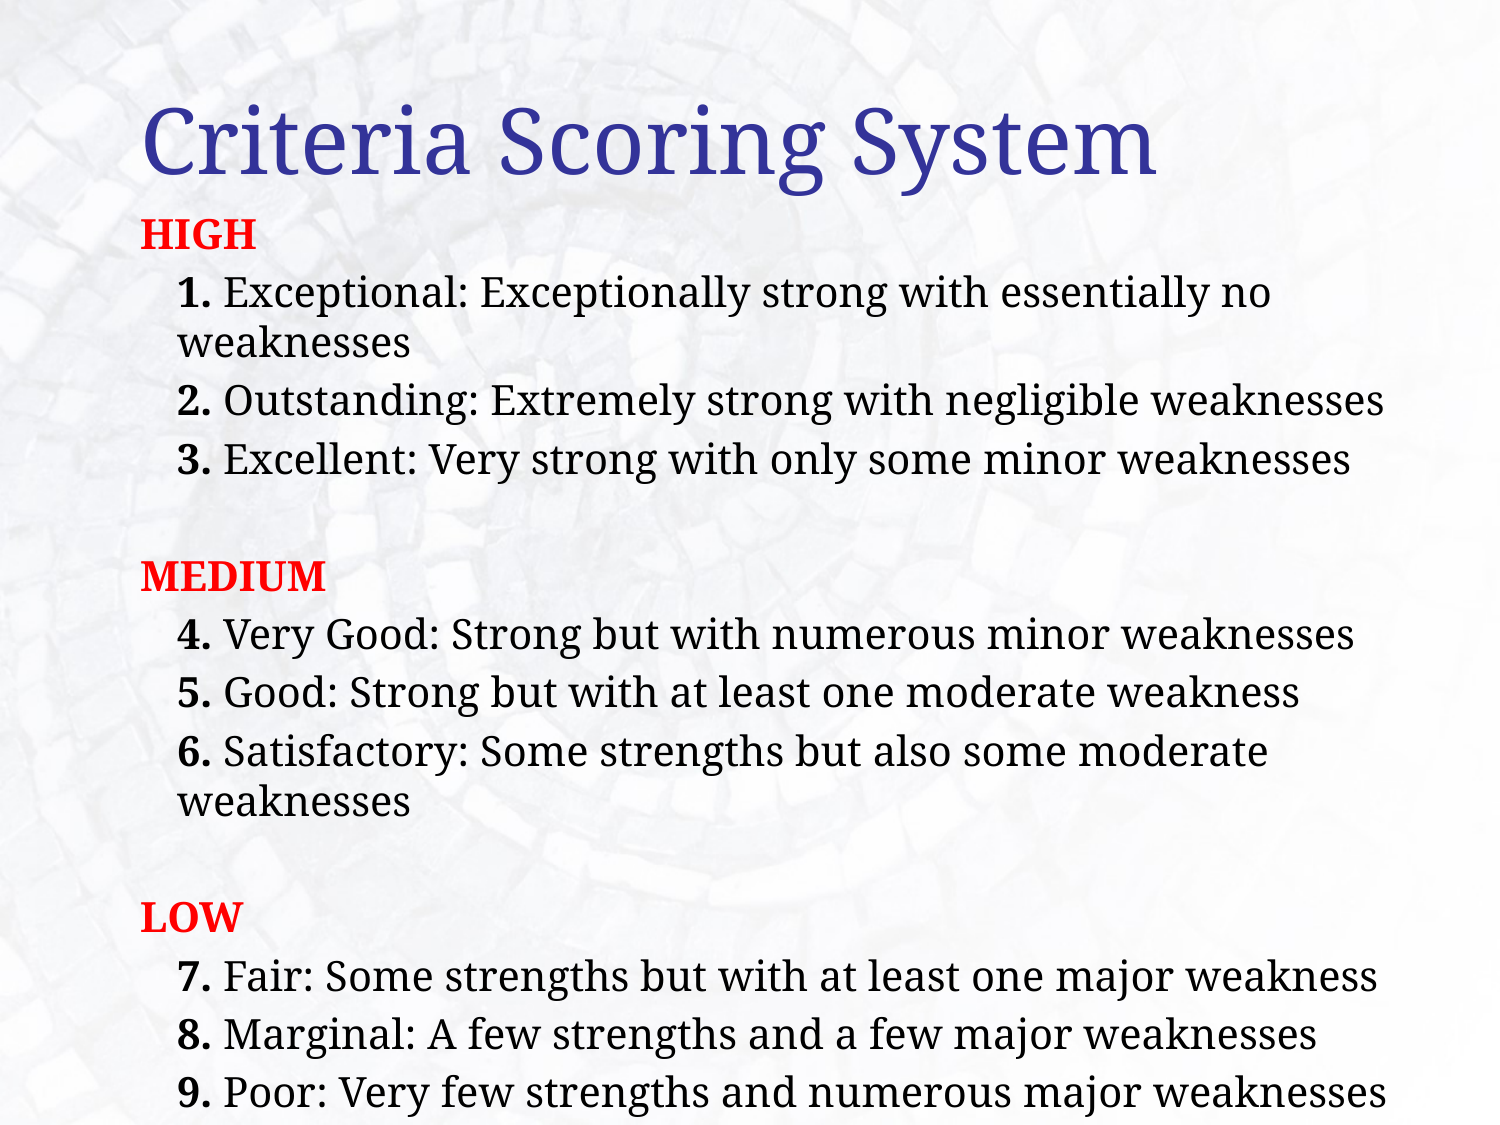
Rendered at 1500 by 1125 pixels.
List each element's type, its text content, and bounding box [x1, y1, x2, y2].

picture [0, 0, 1500, 1125]
list HIGH 1. Exceptional: Exceptionally strong with essentially no weaknesses 2. Outstanding: Extremely strong with negligible weaknesses 3. Excellent: Very strong with only some minor weaknesses MEDIUM 4. Very Good: Strong but with numerous minor weaknesses 5. Good: Strong but with at least one moderate weakness 6. Satisfactory: Some strengths but also some moderate weaknesses LOW 7. Fair: Some strengths but with at least one major weakness 8. Marginal: A few strengths and a few major weaknesses 9. Poor: Very few strengths and numerous major weaknesses [124, 199, 1463, 1051]
title Criteria Scoring System [124, 24, 1481, 201]
